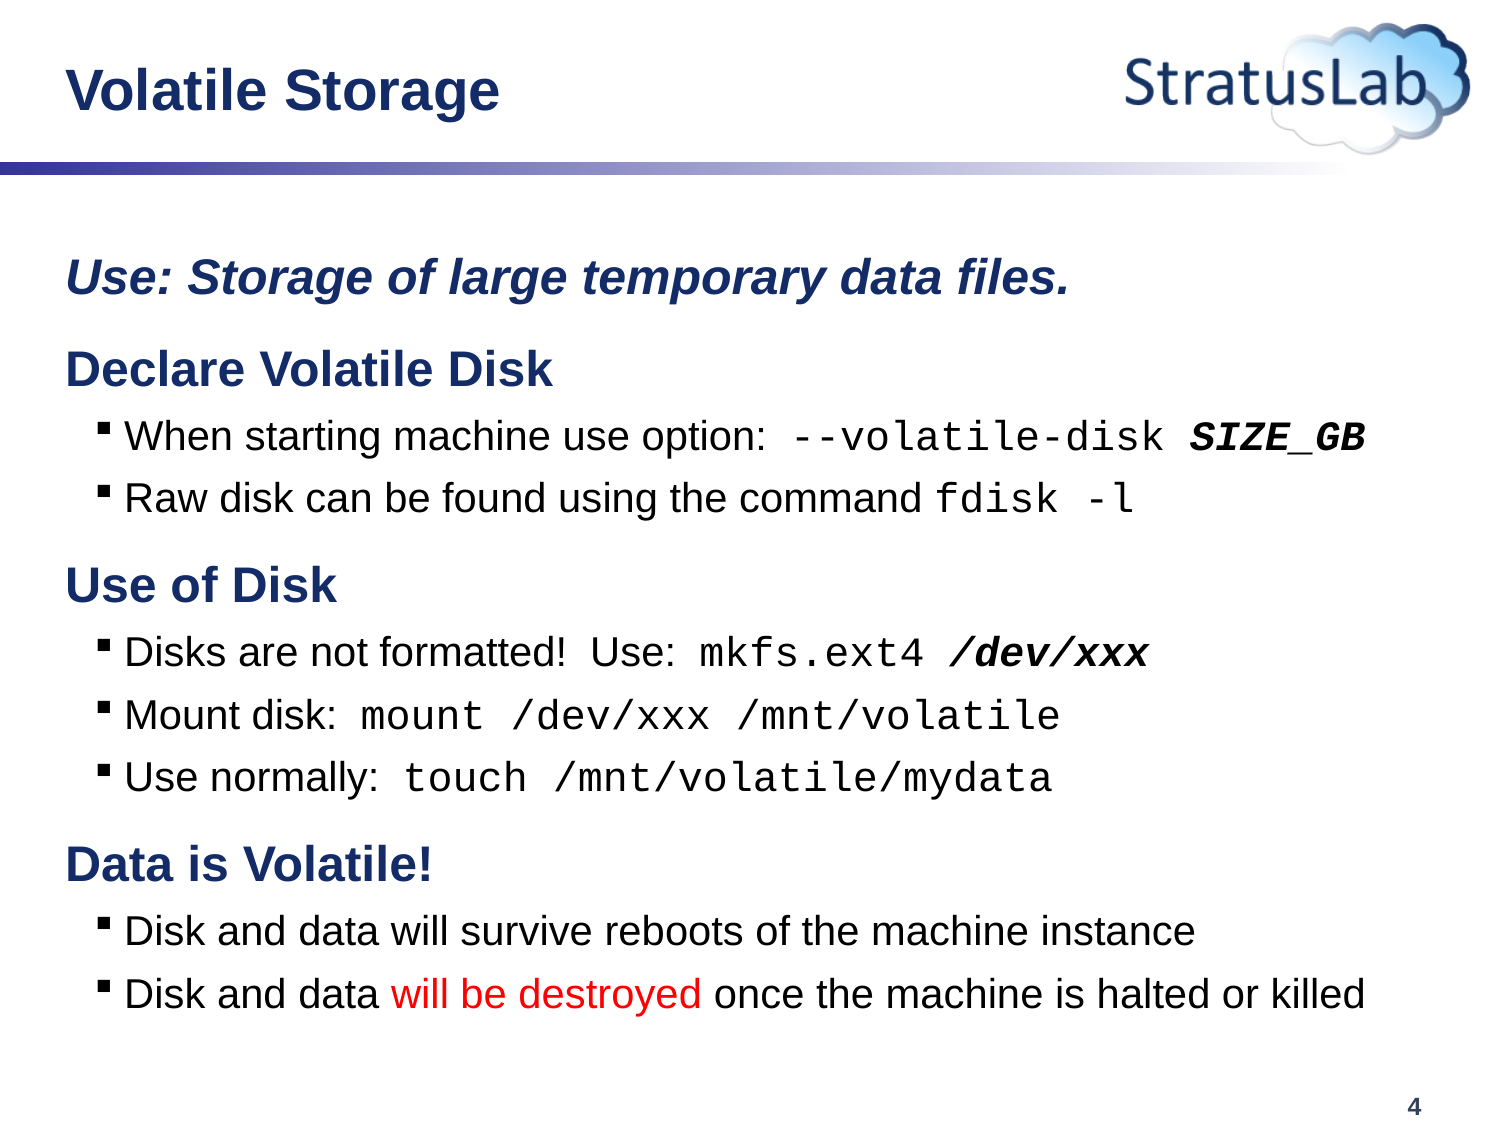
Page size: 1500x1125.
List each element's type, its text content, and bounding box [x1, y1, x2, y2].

list Use: Storage of large temporary data files. Declare Volatile Disk When starting machine use option: --volatile-disk SIZE_GB Raw disk can be found using the command fdisk -l Use of Disk Disks are not formatted! Use: mkfs.ext4 /dev/xxx Mount disk: mount /dev/xxx /mnt/volatile Use normally: touch /mnt/volatile/mydata Data is Volatile! Disk and data will survive reboots of the machine instance Disk and data will be destroyed once the machine is halted or killed [49, 237, 1451, 1076]
title Volatile Storage [49, 12, 1113, 163]
picture [1113, 19, 1478, 162]
